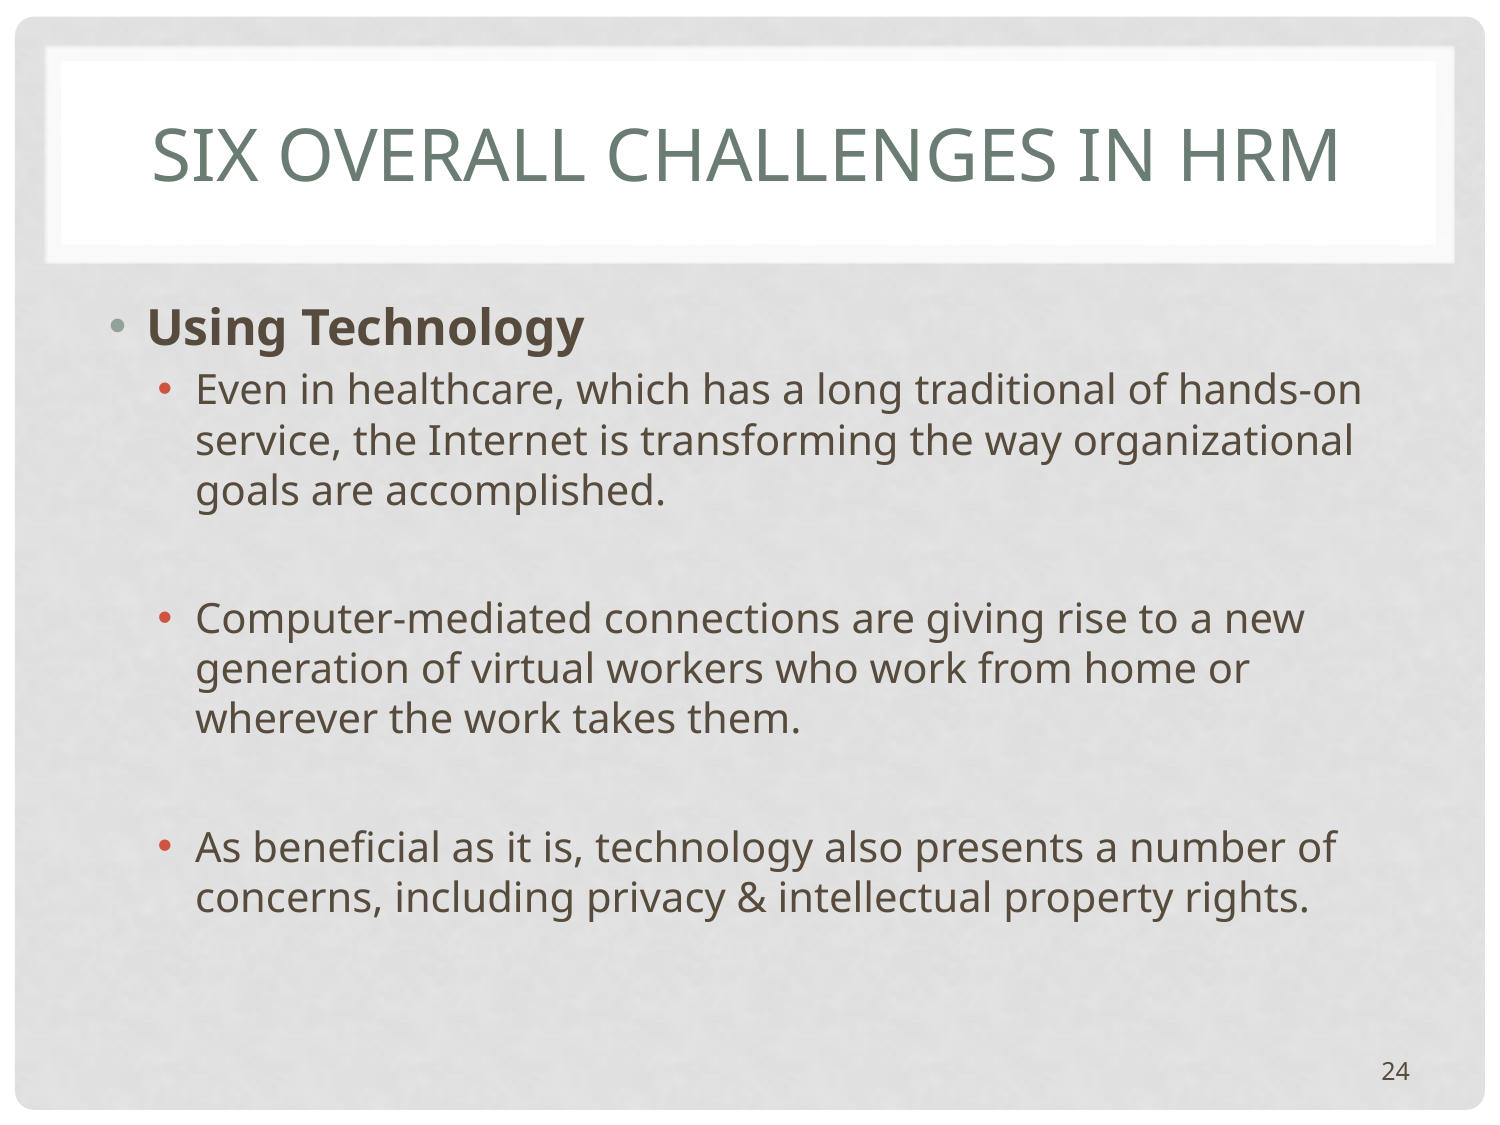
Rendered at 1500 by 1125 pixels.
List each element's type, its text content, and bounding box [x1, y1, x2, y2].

slide_number 24 [1074, 1042, 1425, 1103]
title Six overall challenges in HRM [69, 66, 1425, 238]
list Using Technology Even in healthcare, which has a long traditional of hands-on service, the Internet is transforming the way organizational goals are accomplished. Computer-mediated connections are giving rise to a new generation of virtual workers who work from home or wherever the work takes them. As beneficial as it is, technology also presents a number of concerns, including privacy & intellectual property rights. [75, 287, 1425, 1005]
